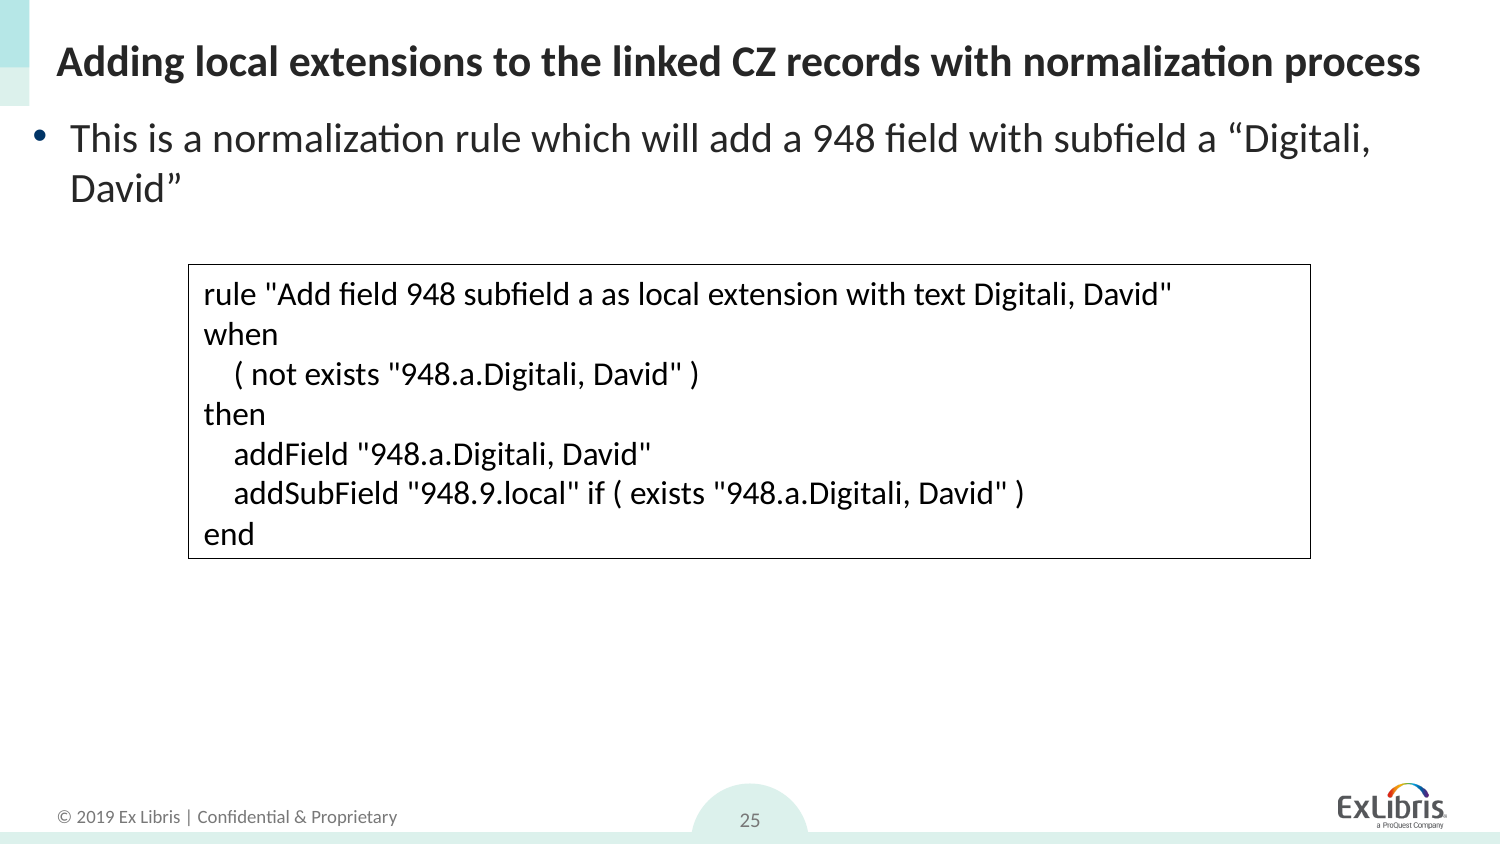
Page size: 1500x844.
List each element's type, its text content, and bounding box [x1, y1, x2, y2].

picture [1338, 783, 1447, 829]
title Adding local extensions to the linked CZ records with normalization process [41, 11, 1483, 107]
text_box rule "Add field 948 subfield a as local extension with text Digitali, David" when ( not exists "948.a.Digitali, David" ) then addField "948.a.Digitali, David" addSubField "948.9.local" if ( exists "948.a.Digitali, David" ) end [188, 264, 1311, 559]
list This is a normalization rule which will add a 948 field with subfield a “Digitali, David” [17, 102, 1471, 221]
slide_number 25 [705, 789, 795, 844]
